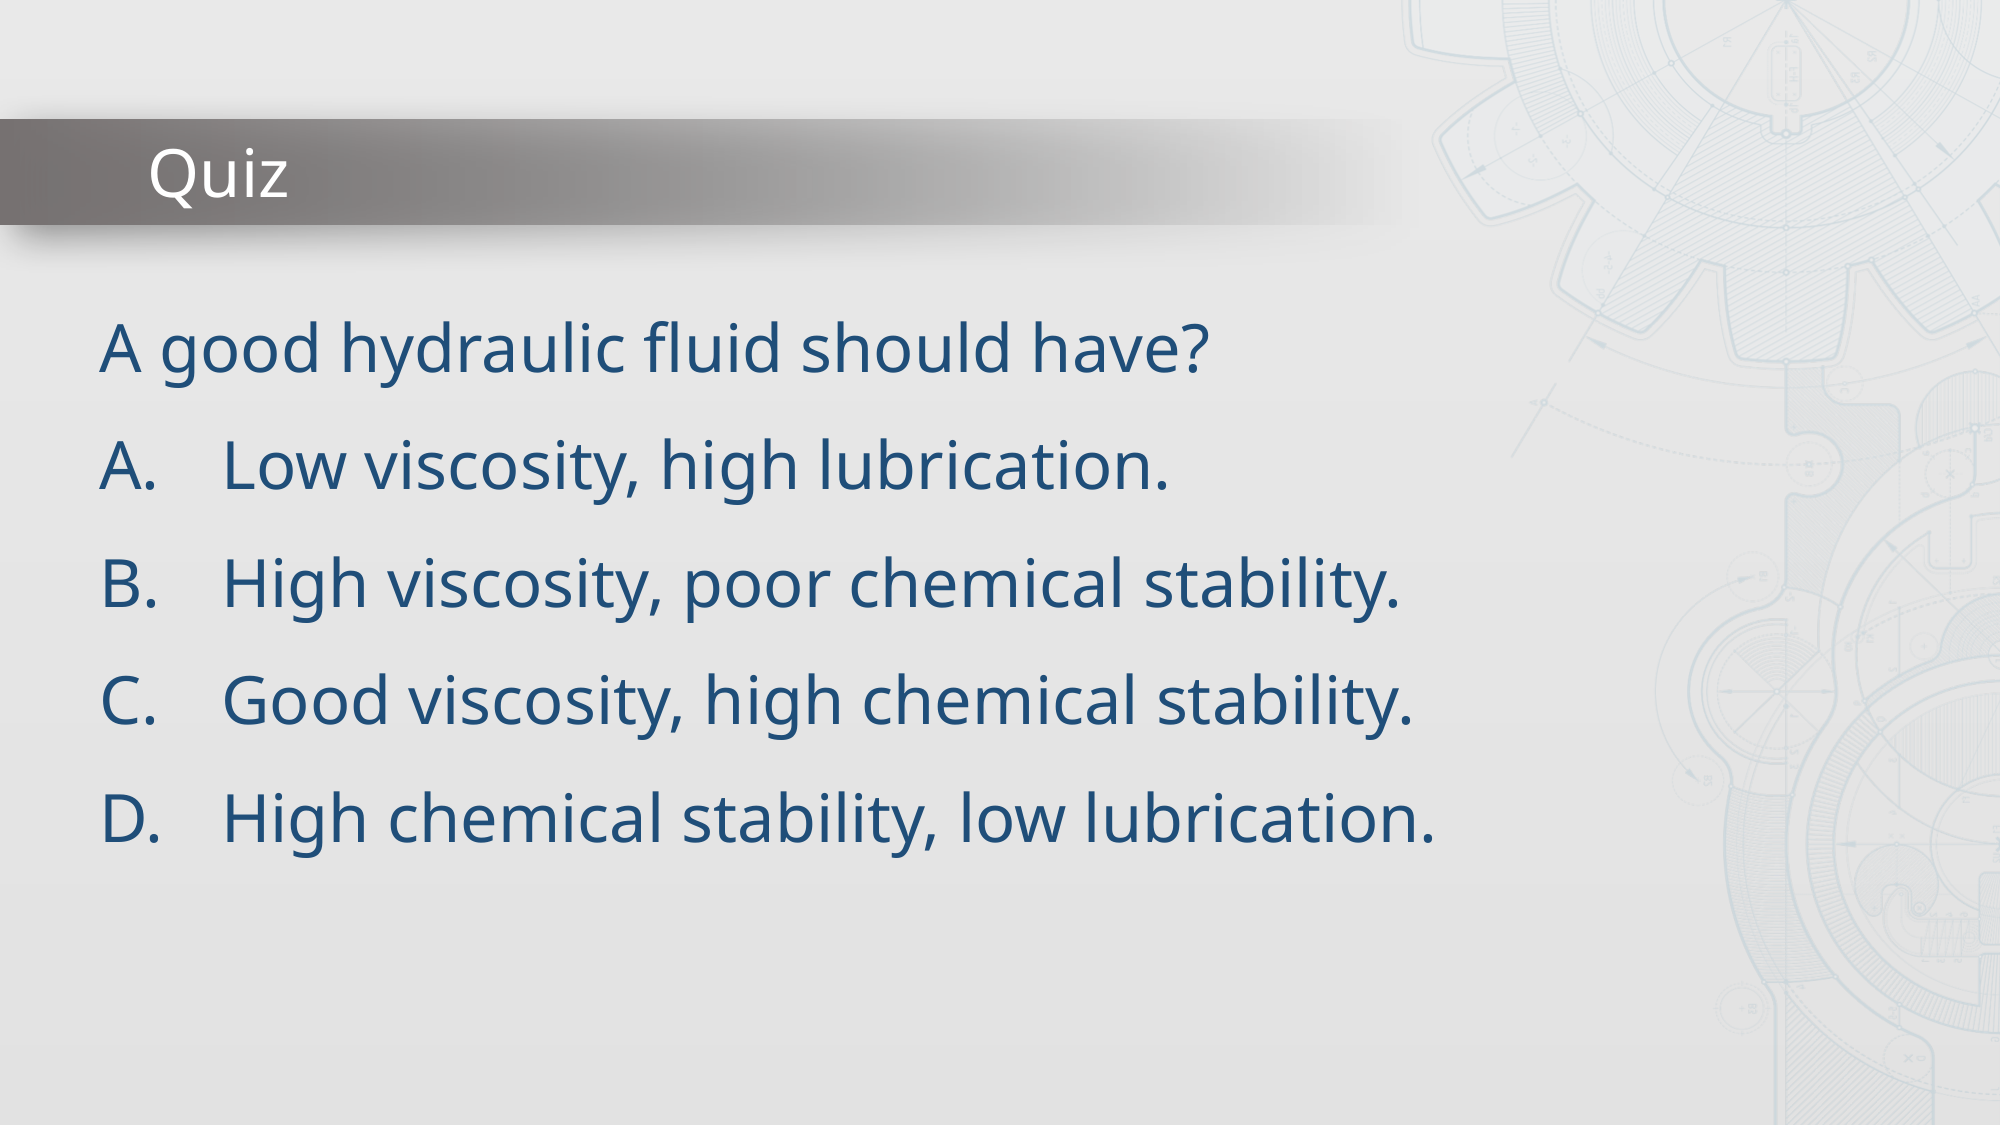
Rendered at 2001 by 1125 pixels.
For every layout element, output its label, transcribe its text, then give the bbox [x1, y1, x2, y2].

list A good hydraulic fluid should have? Low viscosity, high lubrication. High viscosity, poor chemical stability. Good viscosity, high chemical stability. High chemical stability, low lubrication. [84, 298, 1606, 935]
title Quiz [0, 119, 1404, 225]
